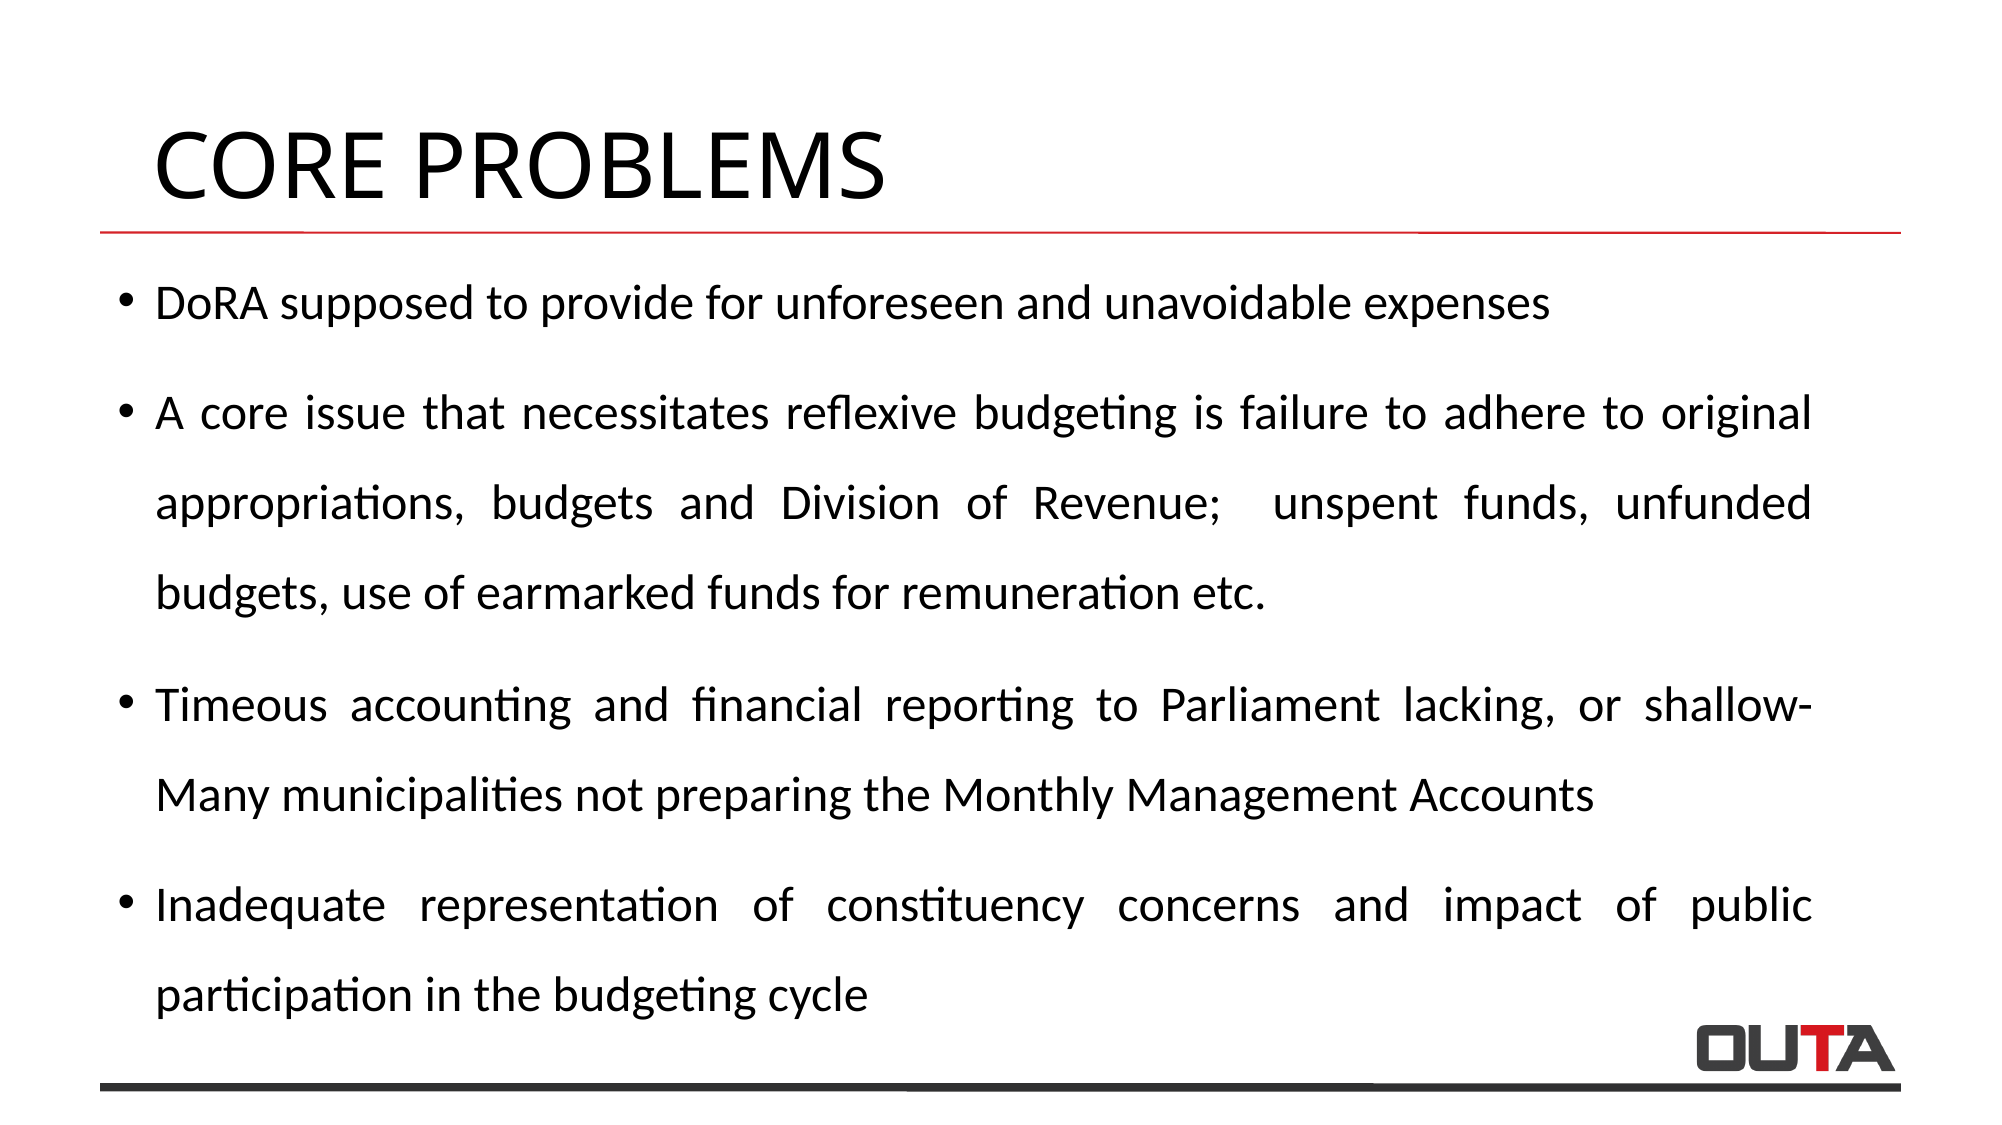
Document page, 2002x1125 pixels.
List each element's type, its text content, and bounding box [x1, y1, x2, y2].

picture [1691, 1017, 1901, 1077]
footer [662, 1042, 1339, 1103]
list DoRA supposed to provide for unforeseen and unavoidable expenses A core issue that necessitates reflexive budgeting is failure to adhere to original appropriations, budgets and Division of Revenue; unspent funds, unfunded budgets, use of earmarked funds for remuneration etc. Timeous accounting and financial reporting to Parliament lacking, or shallow-Many municipalities not preparing the Monthly Management Accounts Inadequate representation of constituency concerns and impact of public participation in the budgeting cycle [102, 231, 1829, 946]
title CORE PROBLEMS [137, 59, 1864, 278]
